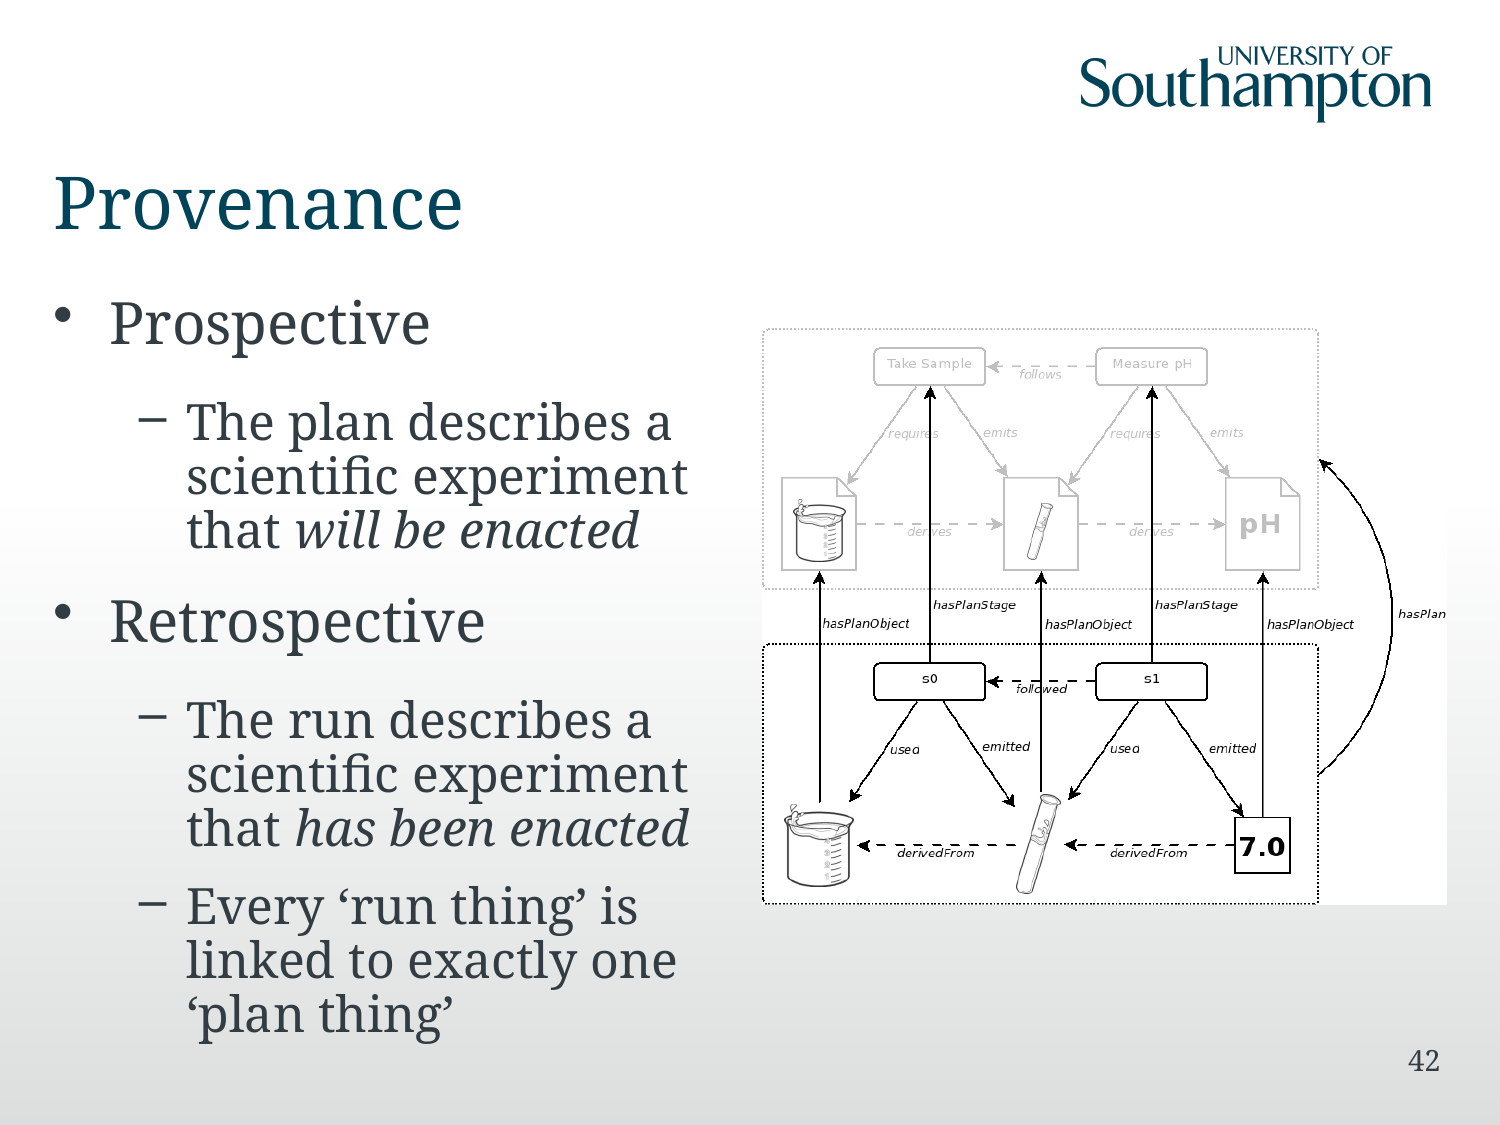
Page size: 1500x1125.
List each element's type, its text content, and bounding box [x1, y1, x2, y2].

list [762, 278, 1448, 955]
picture [1344, 46, 1351, 54]
slide_number 42 [1127, 1034, 1441, 1111]
picture [1080, 46, 1432, 125]
title Provenance [52, 148, 1448, 256]
list Prospective The plan describes a scientific experiment that will be enacted Retrospective The run describes a scientific experiment that has been enacted Every ‘run thing’ is linked to exactly one ‘plan thing’ [52, 278, 738, 955]
